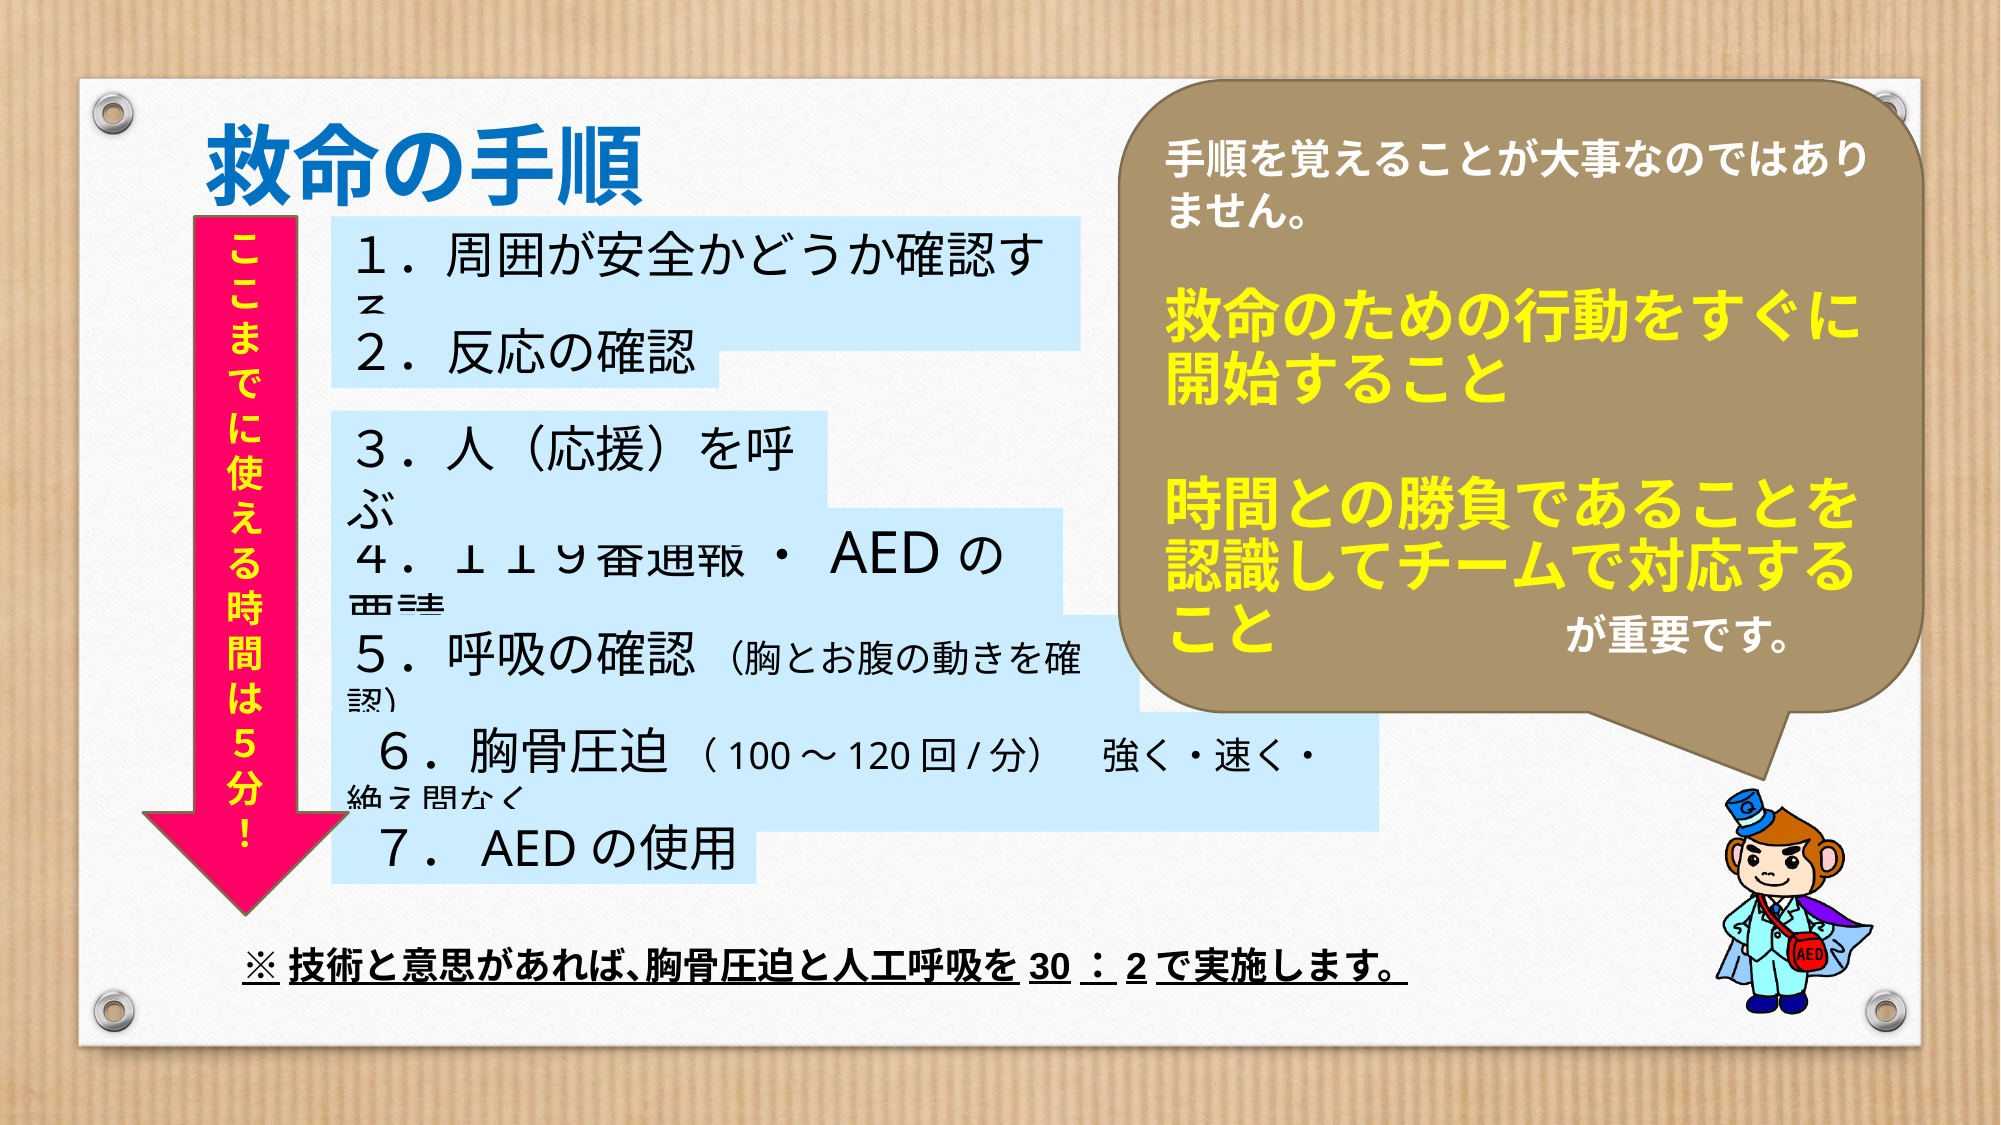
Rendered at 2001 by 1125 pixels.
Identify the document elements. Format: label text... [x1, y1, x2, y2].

text_box ７．AEDの使用 [331, 809, 757, 884]
picture [0, 0, 2001, 1125]
text_box ※技術と意思があれば､胸骨圧迫と人工呼吸を30：2で実施します。 [227, 934, 1423, 995]
text_box 手順を覚えることが大事なのではありません。 救命のための行動をすぐに開始すること 時間との勝負であることを認識してチームで対応すること が重要です。 [1117, 79, 1925, 782]
text_box ２．反応の確認 [331, 313, 720, 389]
text_box ここまでに使える時間は５分！ [141, 215, 350, 917]
text_box ５．呼吸の確認 （胸とお腹の動きを確認） [331, 614, 1140, 711]
text_box ３．人（応援）を呼ぶ [331, 410, 828, 546]
title 救命の手順 [166, 102, 682, 224]
text_box ４．１１９番通報 ・ AEDの要請 [331, 507, 1063, 614]
text_box ６．胸骨圧迫 （100～120回/分） 強く・速く・絶え間なく [331, 711, 1380, 832]
text_box １．周囲が安全かどうか確認する [331, 216, 1081, 352]
